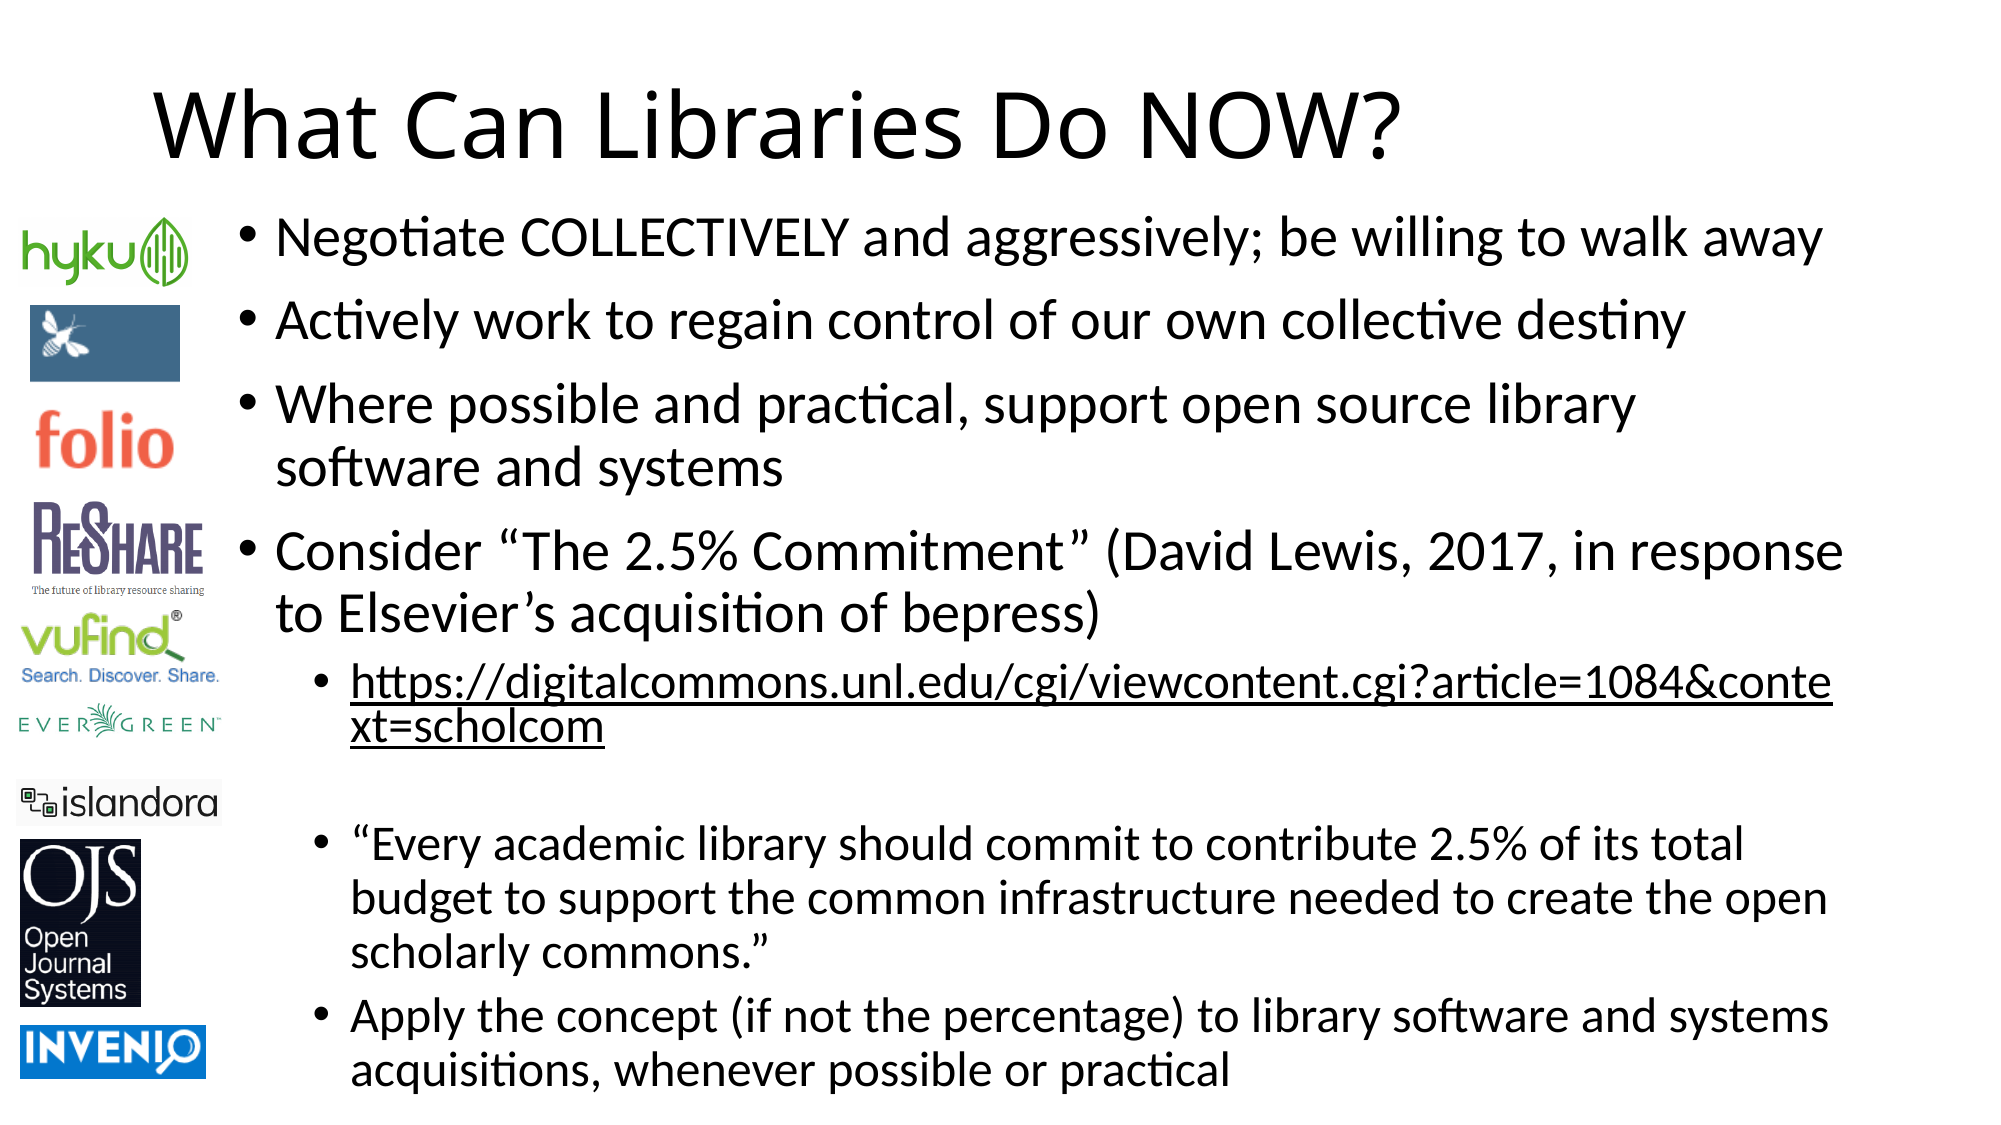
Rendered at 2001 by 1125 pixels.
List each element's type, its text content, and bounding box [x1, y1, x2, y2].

picture [19, 610, 223, 689]
picture [29, 496, 206, 597]
picture [29, 305, 180, 478]
picture [16, 779, 222, 826]
picture [19, 1025, 206, 1079]
list Negotiate COLLECTIVELY and aggressively; be willing to walk away Actively work to regain control of our own collective destiny Where possible and practical, support open source library software and systems Consider “The 2.5% Commitment” (David Lewis, 2017, in response to Elsevier’s acquisition of bepress) https://digitalcommons.unl.edu/cgi/viewcontent.cgi?article=1084&context=scholcom “Every academic library should commit to contribute 2.5% of its total budget to support the common infrastructure needed to create the open scholarly commons.” Apply the concept (if not the percentage) to library software and systems acquisitions, whenever possible or practical [222, 198, 1863, 1125]
picture [19, 839, 141, 1007]
picture [18, 702, 222, 738]
title What Can Libraries Do NOW? [137, 59, 1863, 199]
picture [18, 217, 192, 287]
